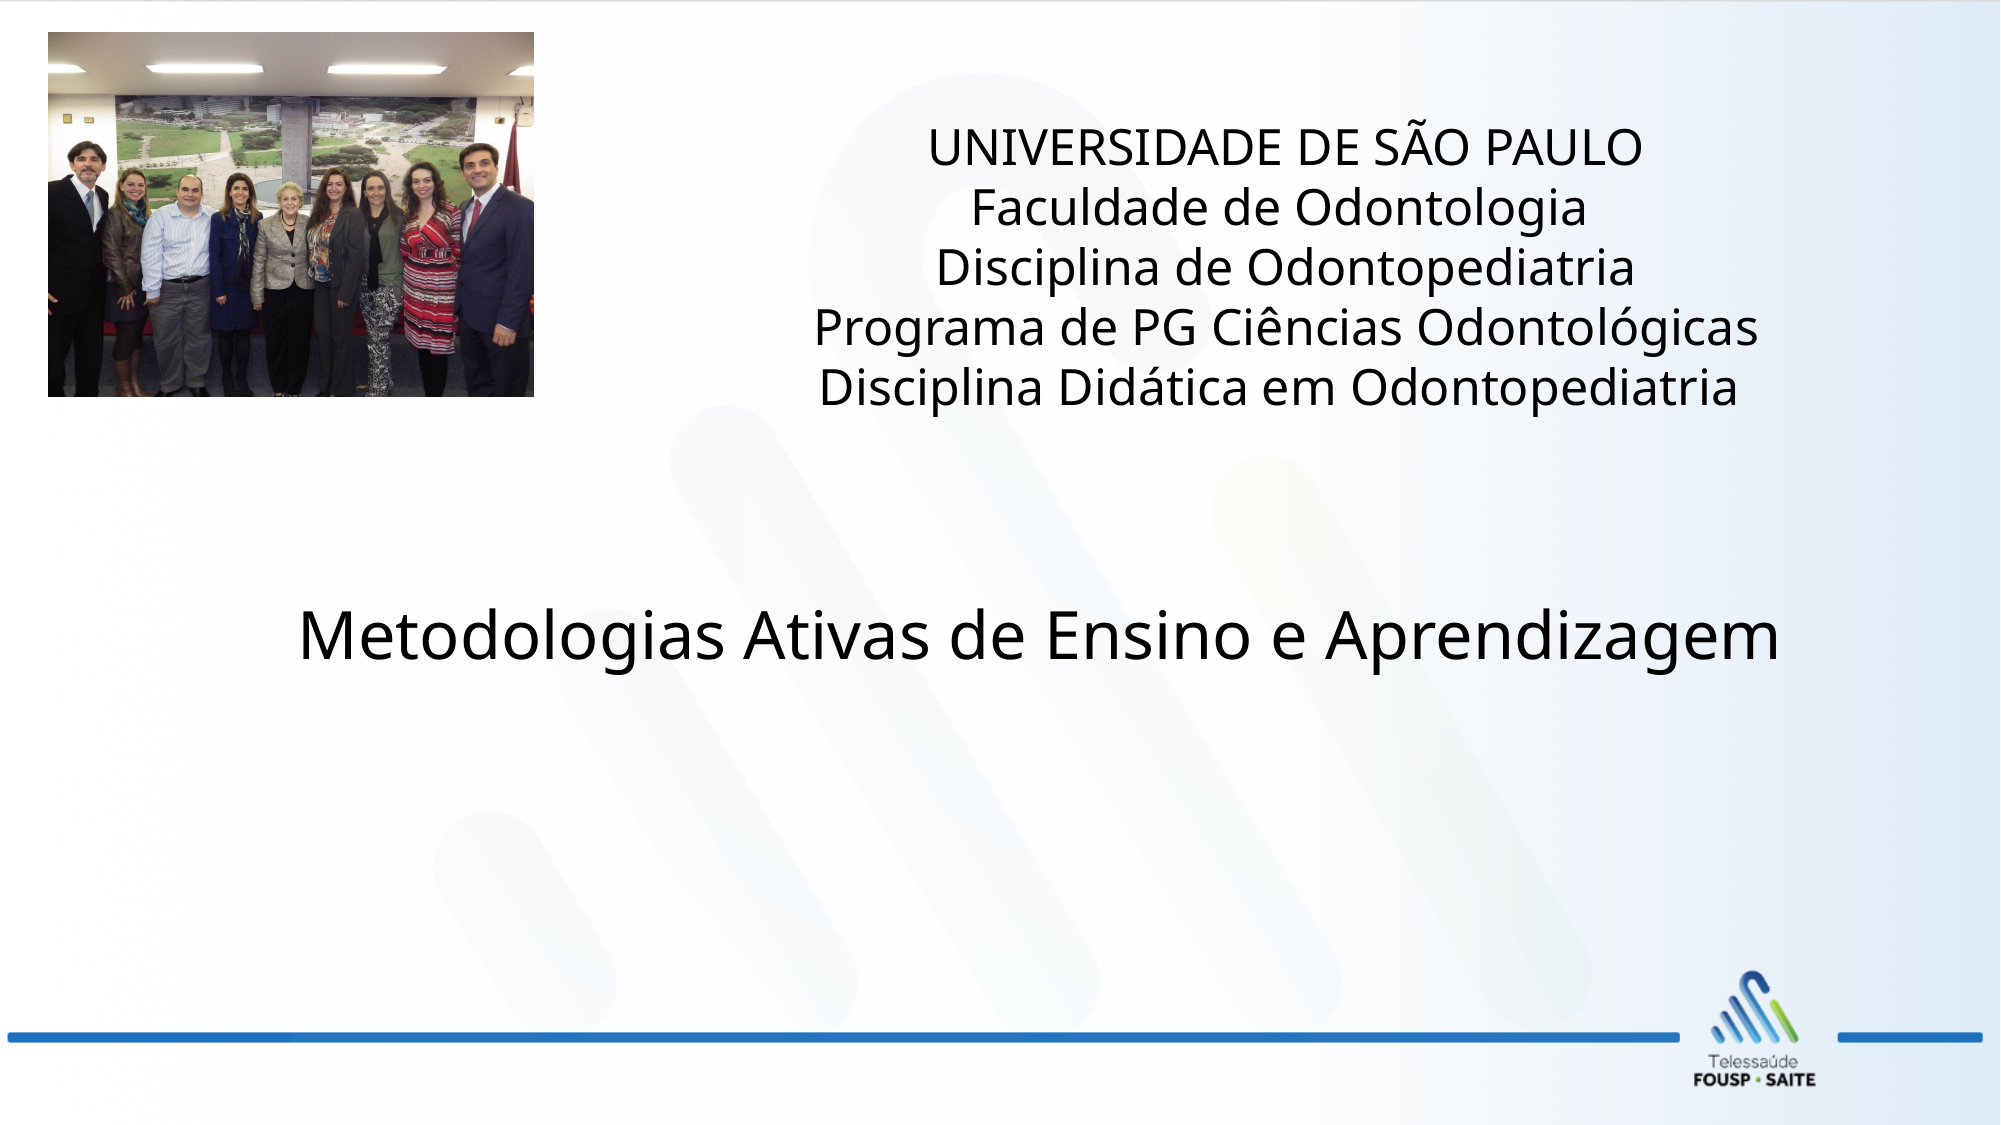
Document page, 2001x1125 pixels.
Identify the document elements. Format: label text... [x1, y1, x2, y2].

text_box Metodologias Ativas de Ensino e Aprendizagem [282, 585, 1800, 681]
text_box UNIVERSIDADE DE SÃO PAULO Faculdade de Odontologia Disciplina de Odontopediatria Programa de PG Ciências Odontológicas Disciplina Didática em Odontopediatria [738, 57, 1834, 469]
picture [0, 0, 2001, 1125]
